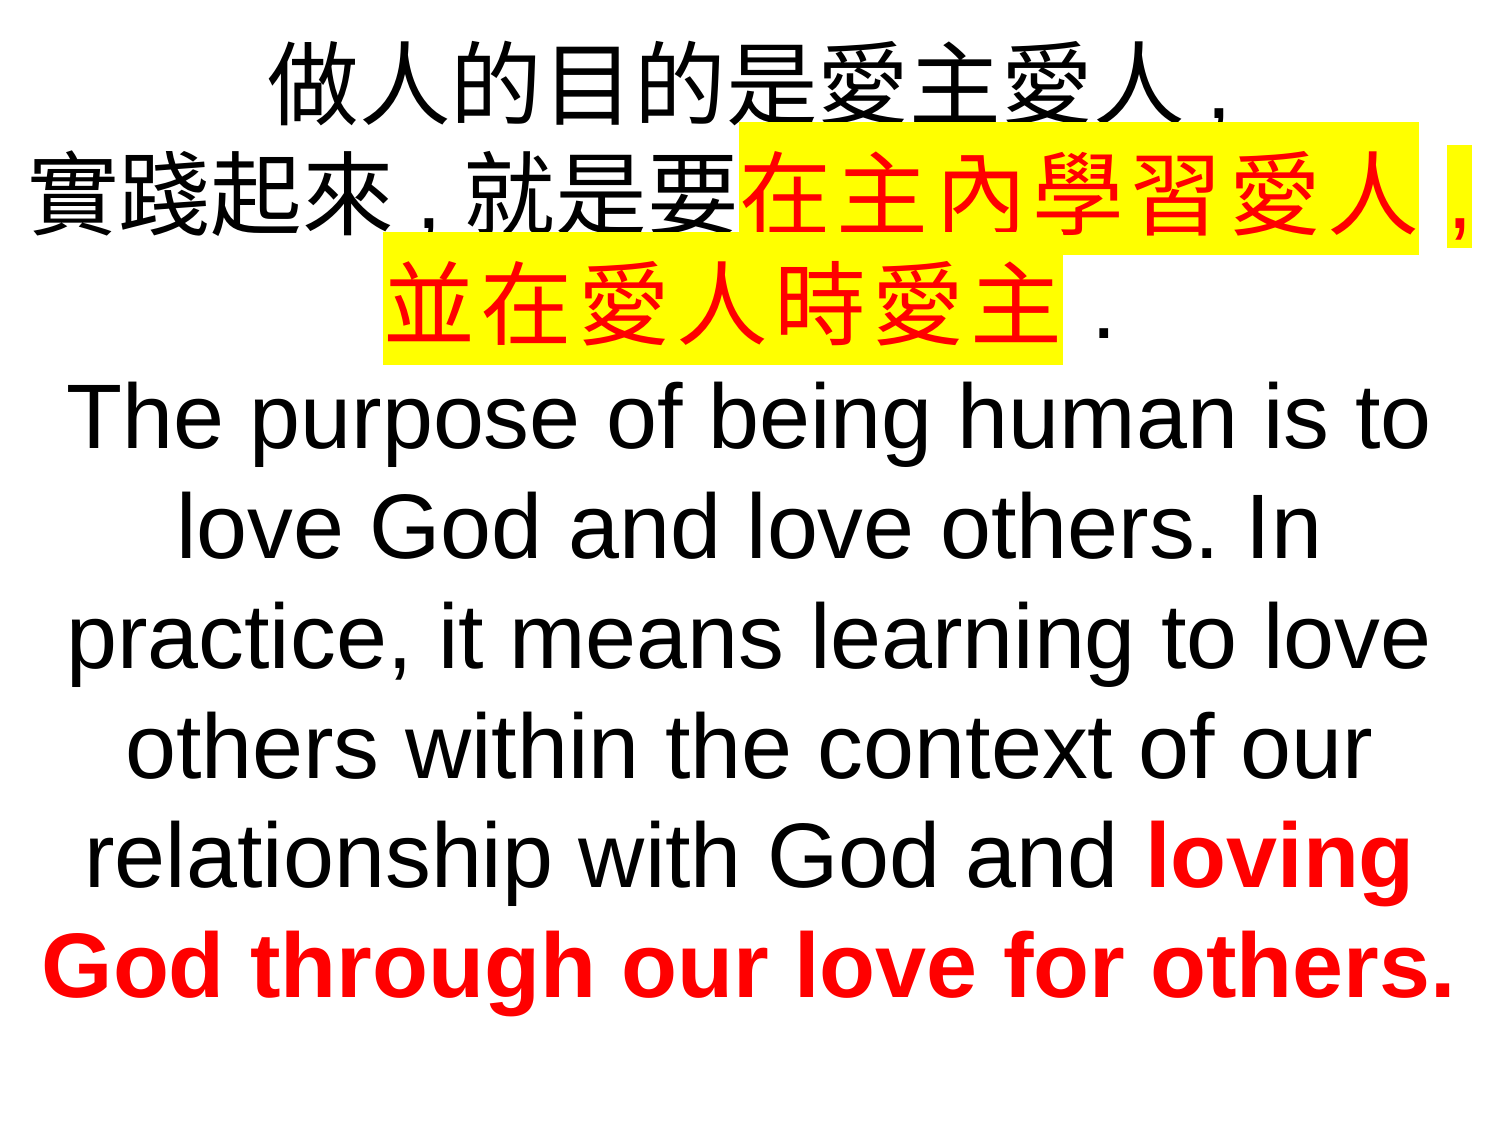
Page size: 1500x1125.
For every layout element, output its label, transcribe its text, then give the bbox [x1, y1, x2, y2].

subtitle 做人的目的是愛主愛人, 實踐起來,就是要在主內學習愛人, 並在愛人時愛主. The purpose of being human is to love God and love others. In practice, it means learning to love others within the context of our relationship with God and loving God through our love for others. [0, 19, 1500, 1083]
